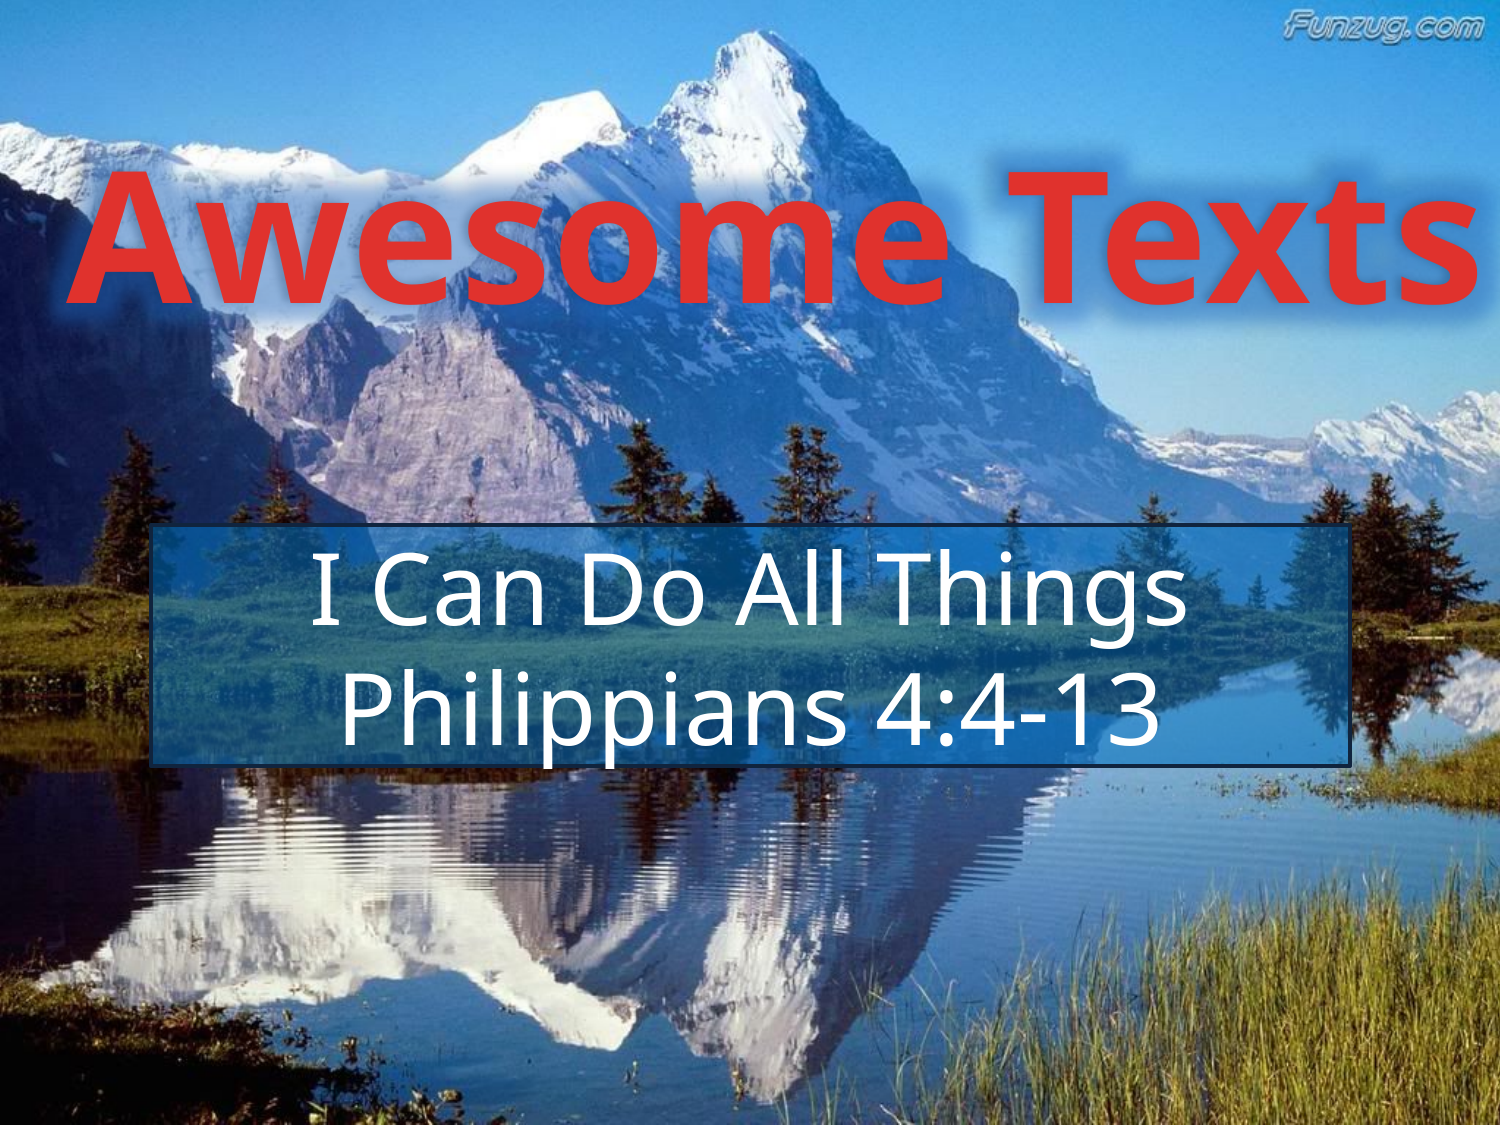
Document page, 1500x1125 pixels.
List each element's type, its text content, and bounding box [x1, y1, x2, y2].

title I Can Do All Things Philippians 4:4-13 [150, 525, 1350, 767]
picture [0, 0, 1500, 1125]
text_box Awesome Texts [51, 112, 1500, 348]
